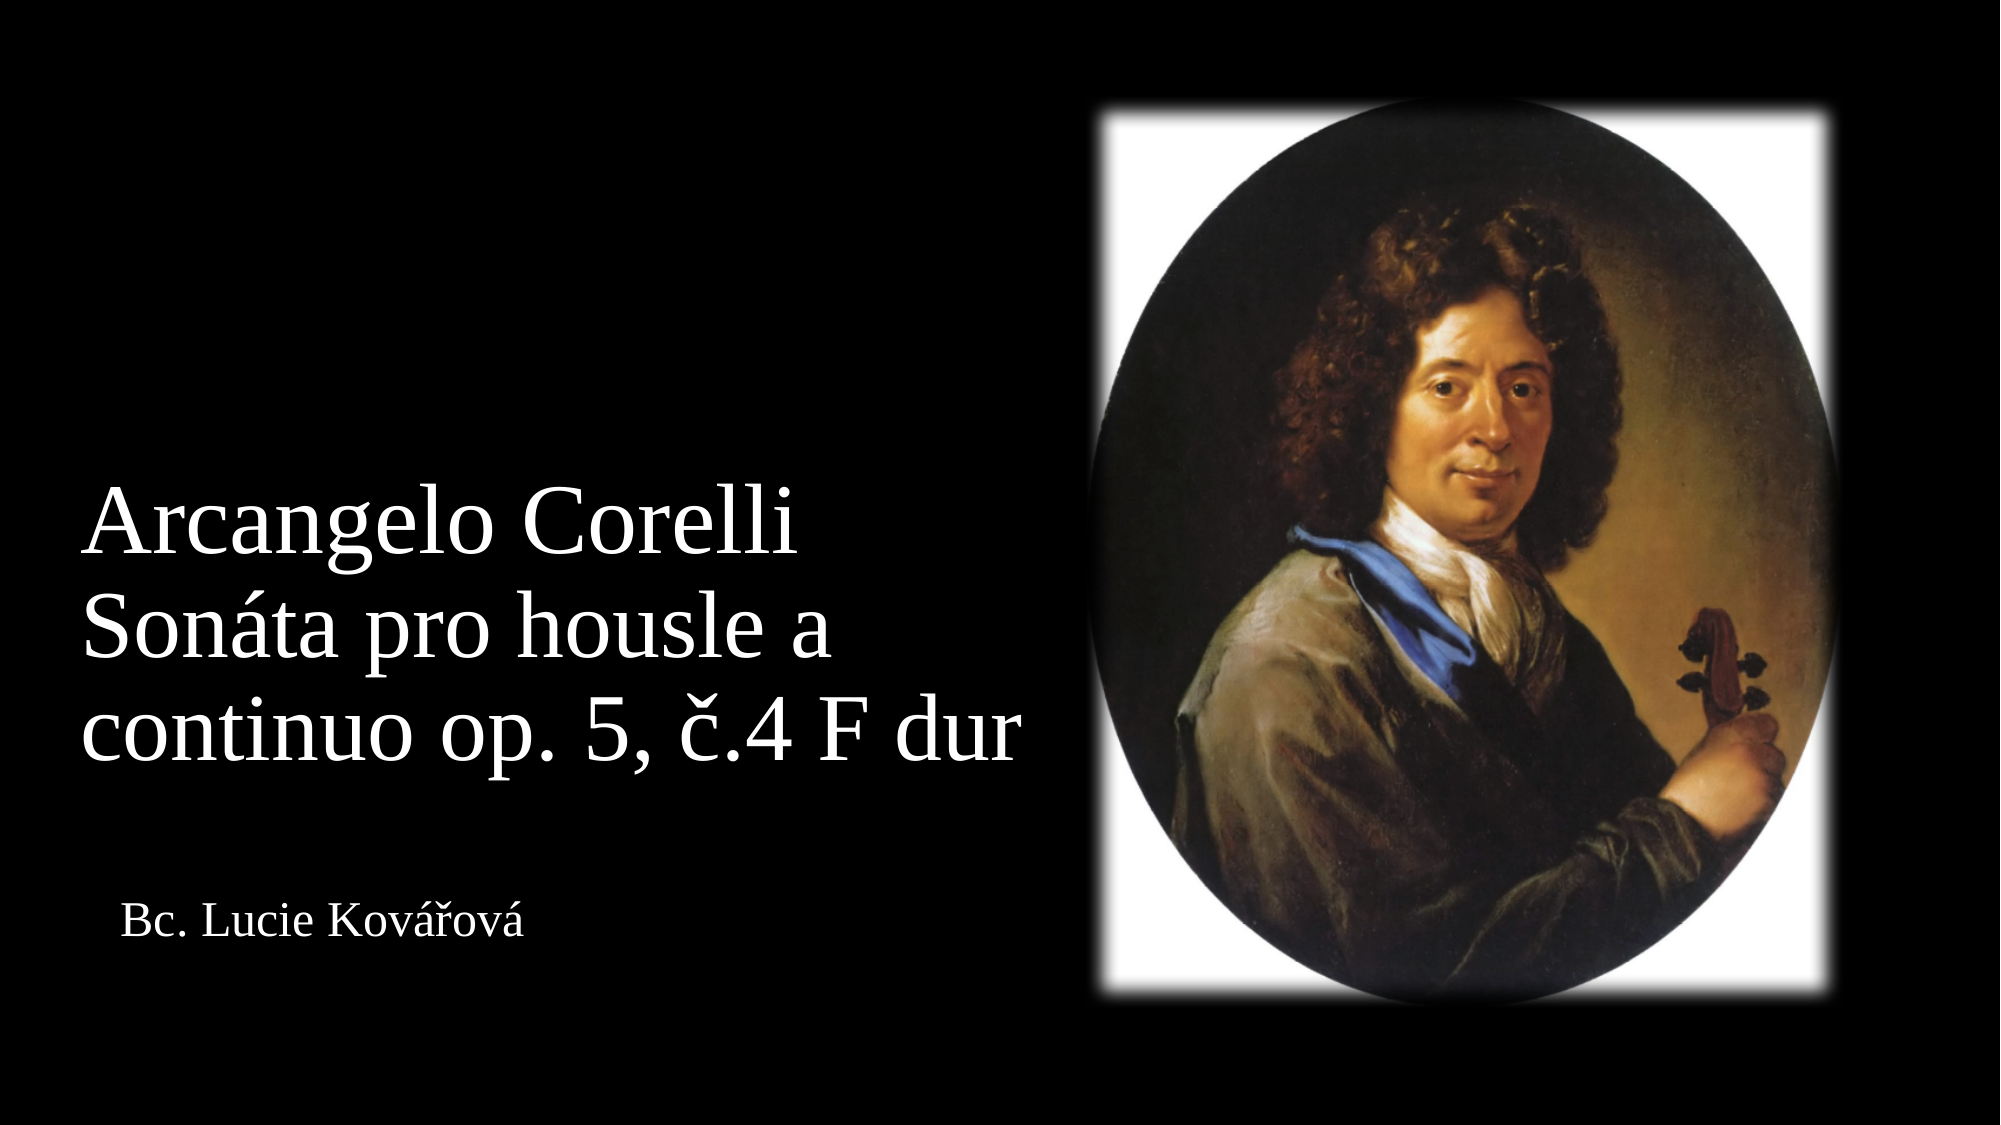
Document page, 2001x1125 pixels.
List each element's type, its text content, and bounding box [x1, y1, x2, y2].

subtitle Bc. Lucie Kovářová [105, 886, 658, 1009]
picture [1085, 95, 1844, 1009]
title Arcangelo Corelli Sonáta pro housle a continuo op. 5, č.4 F dur [64, 335, 1085, 789]
